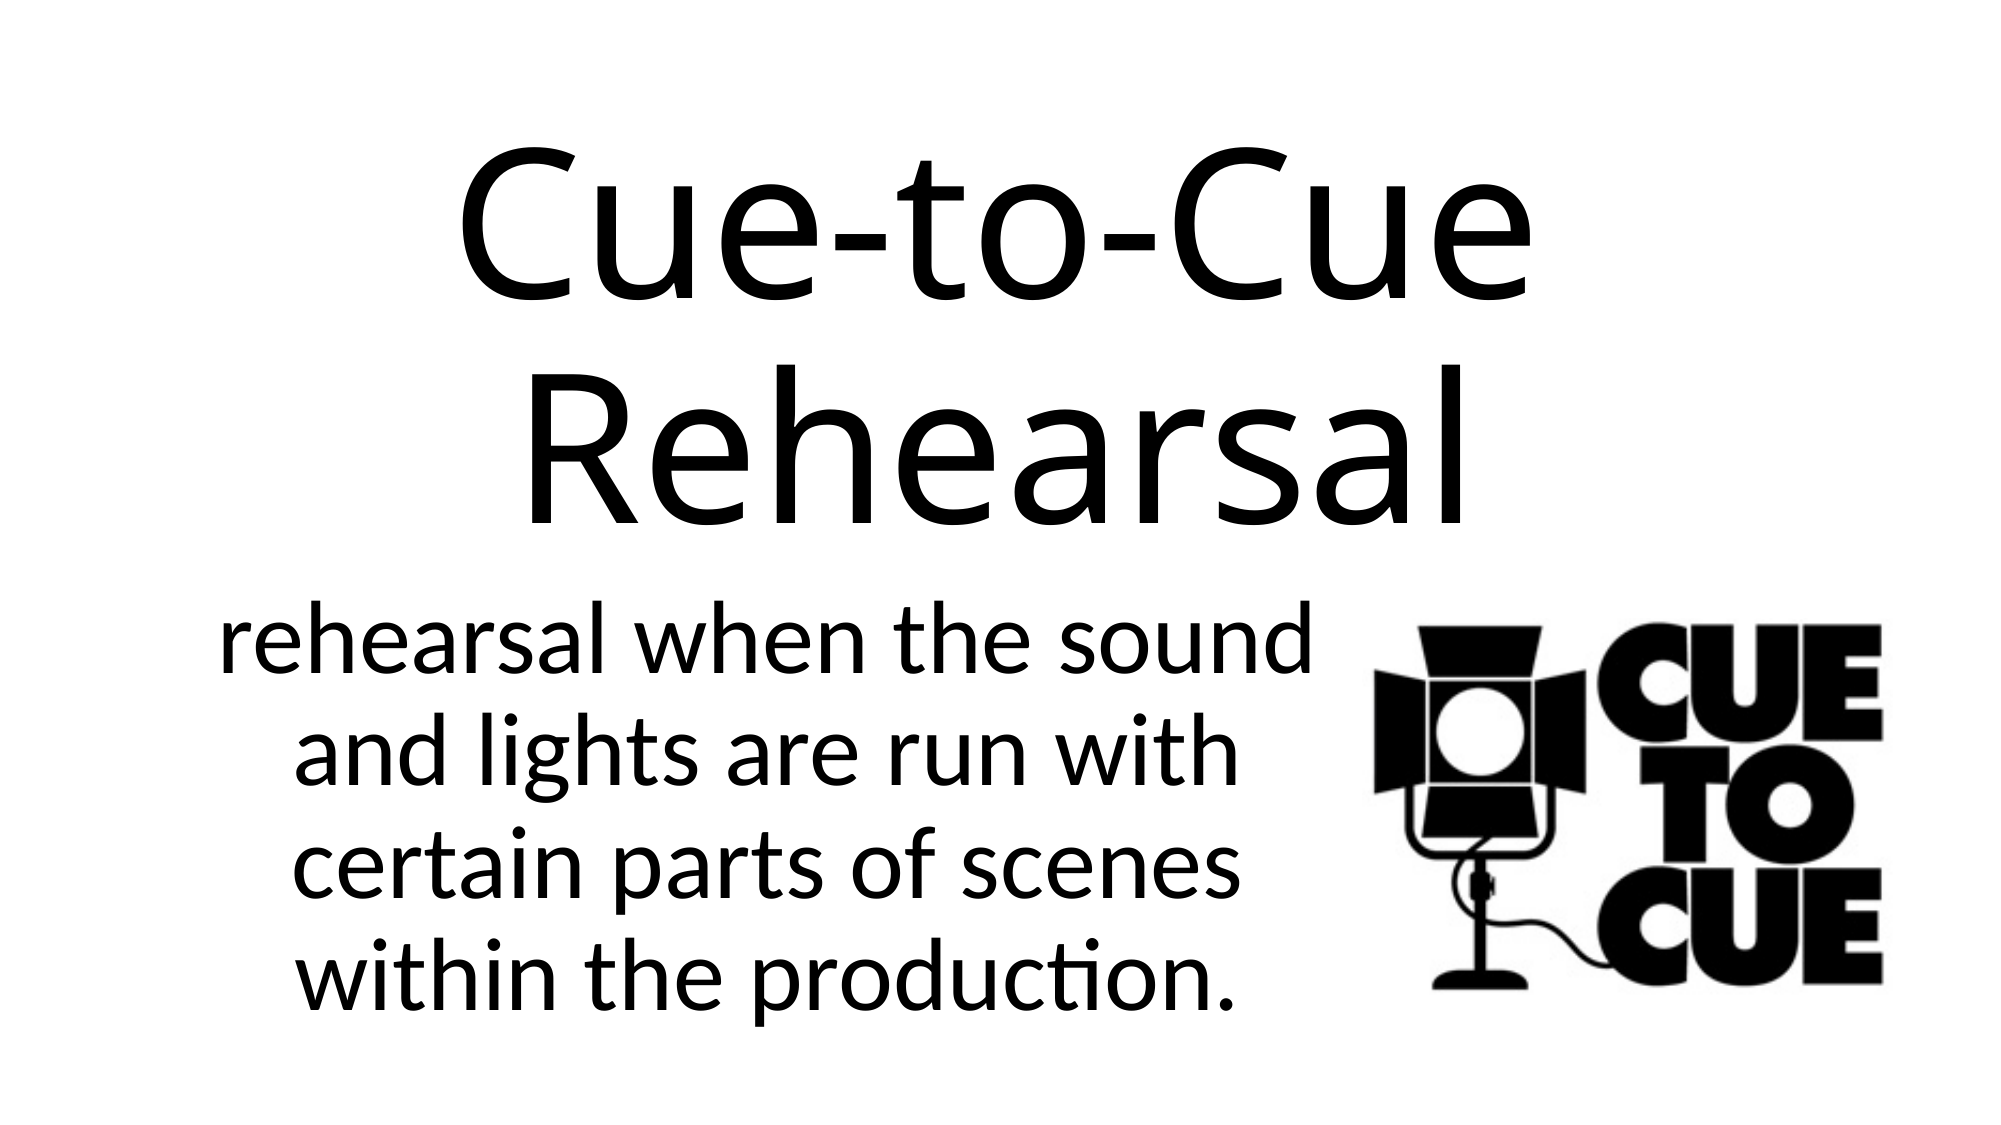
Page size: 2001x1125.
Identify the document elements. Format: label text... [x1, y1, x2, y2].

title Cue-to-Cue Rehearsal [65, 58, 1926, 576]
subtitle rehearsal when the sound and lights are run with certain parts of scenes within the production. [164, 575, 1372, 1024]
picture [1362, 618, 1897, 1001]
